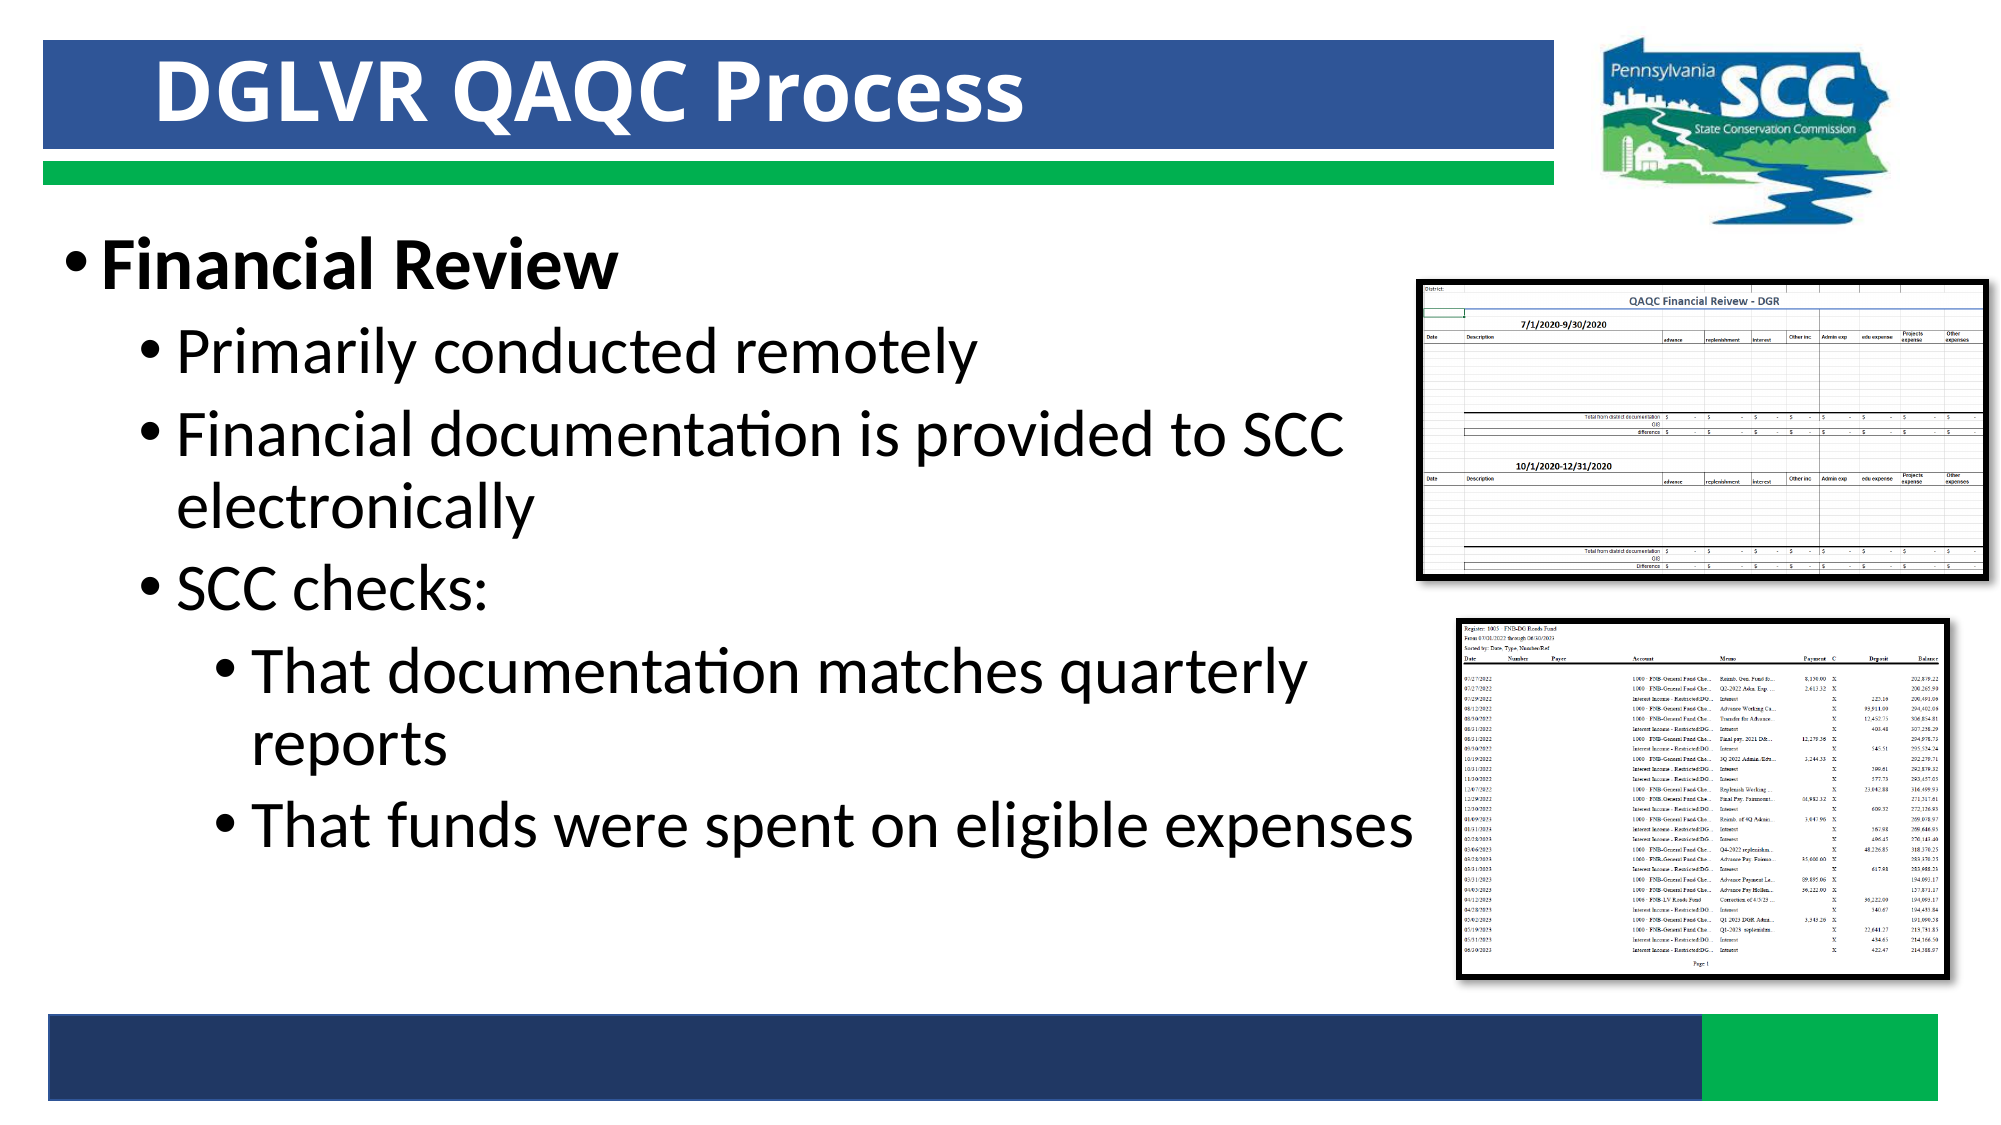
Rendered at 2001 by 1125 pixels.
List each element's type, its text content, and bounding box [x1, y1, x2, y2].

picture [1422, 284, 1984, 575]
text_box [1107, 40, 1554, 149]
text_box [43, 161, 1554, 185]
text_box DGLVR QAQC Process [137, 26, 1107, 161]
text_box [48, 1014, 1702, 1101]
picture [1591, 26, 1900, 235]
text_box [1702, 1014, 1938, 1101]
picture [1461, 624, 1945, 974]
text_box [43, 40, 137, 149]
list Financial Review Primarily conducted remotely Financial documentation is provided to SCC electronically SCC checks: That documentation matches quarterly reports That funds were spent on eligible expenses [48, 217, 1523, 946]
